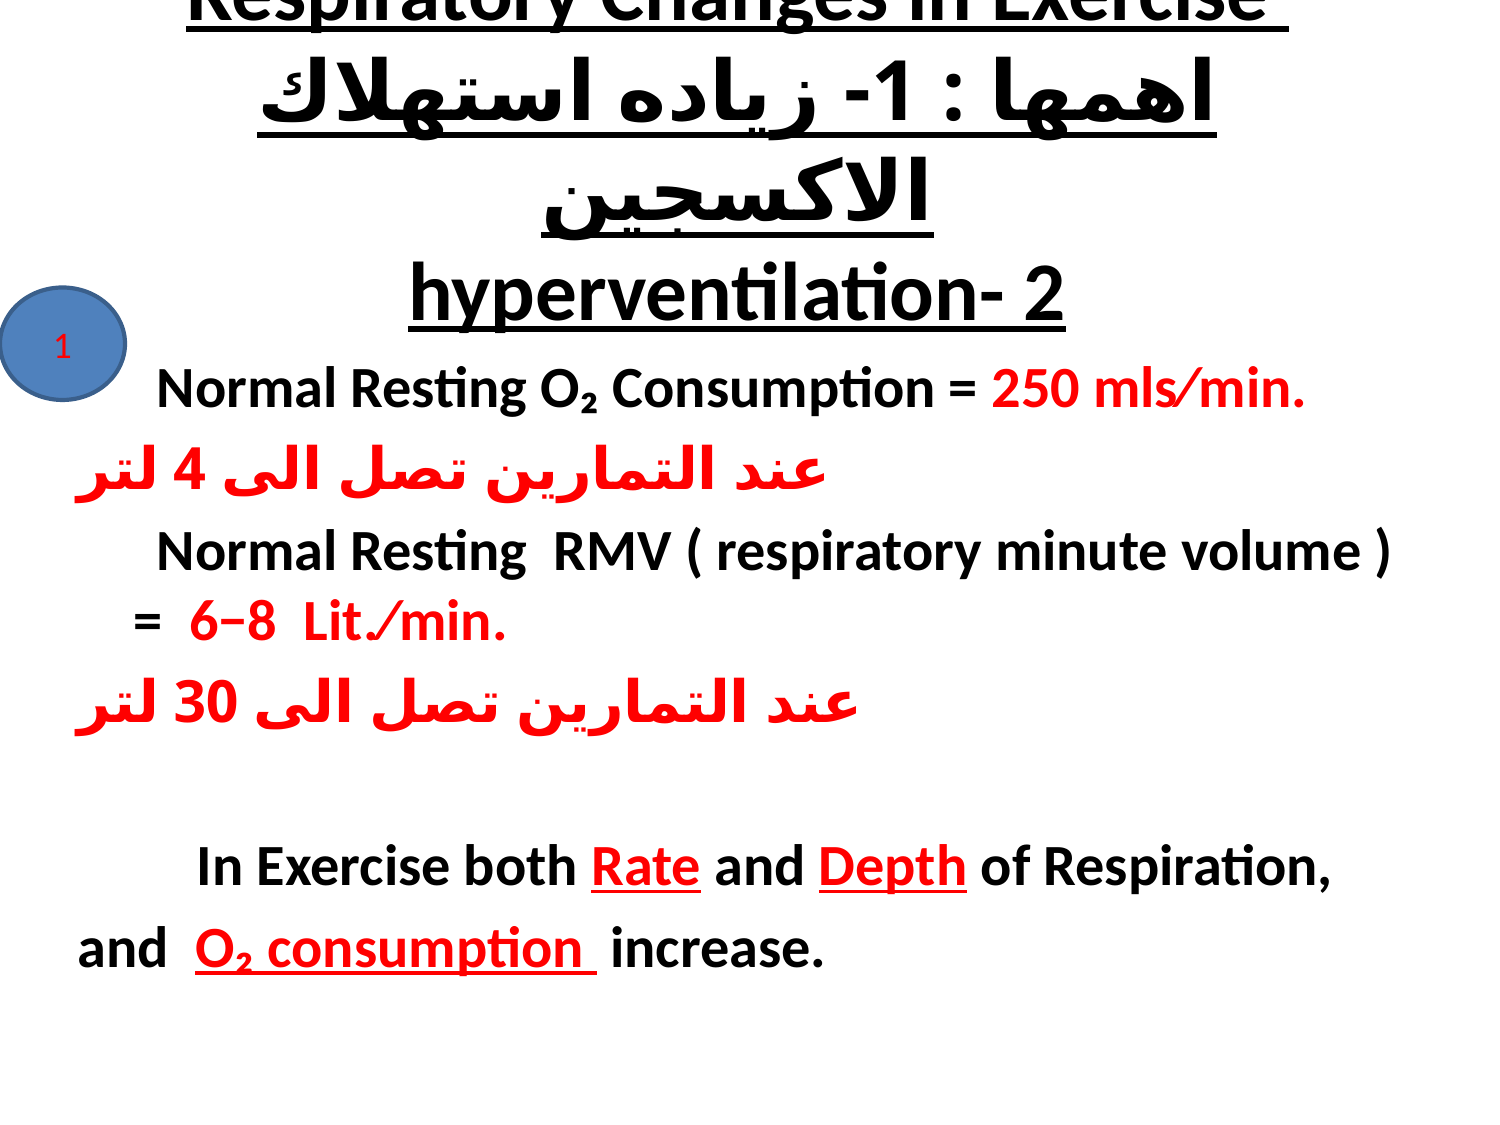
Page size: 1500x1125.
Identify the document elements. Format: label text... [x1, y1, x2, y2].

text_box 1 [0, 285, 128, 403]
title Respiratory Changes in Exercise اهمها : 1- زياده استهلاك الاكسجين hyperventilation- 2 [62, 62, 1413, 213]
list Normal Resting O₂ Consumption = 250 mls⁄min. عند التمارين تصل الى 4 لتر Normal Resting RMV ( respiratory minute volume ) = 6−8 Lit.⁄min. عند التمارين تصل الى 30 لتر In Exercise both Rate and Depth of Respiration, and O₂ consumption increase. [62, 249, 1463, 1063]
